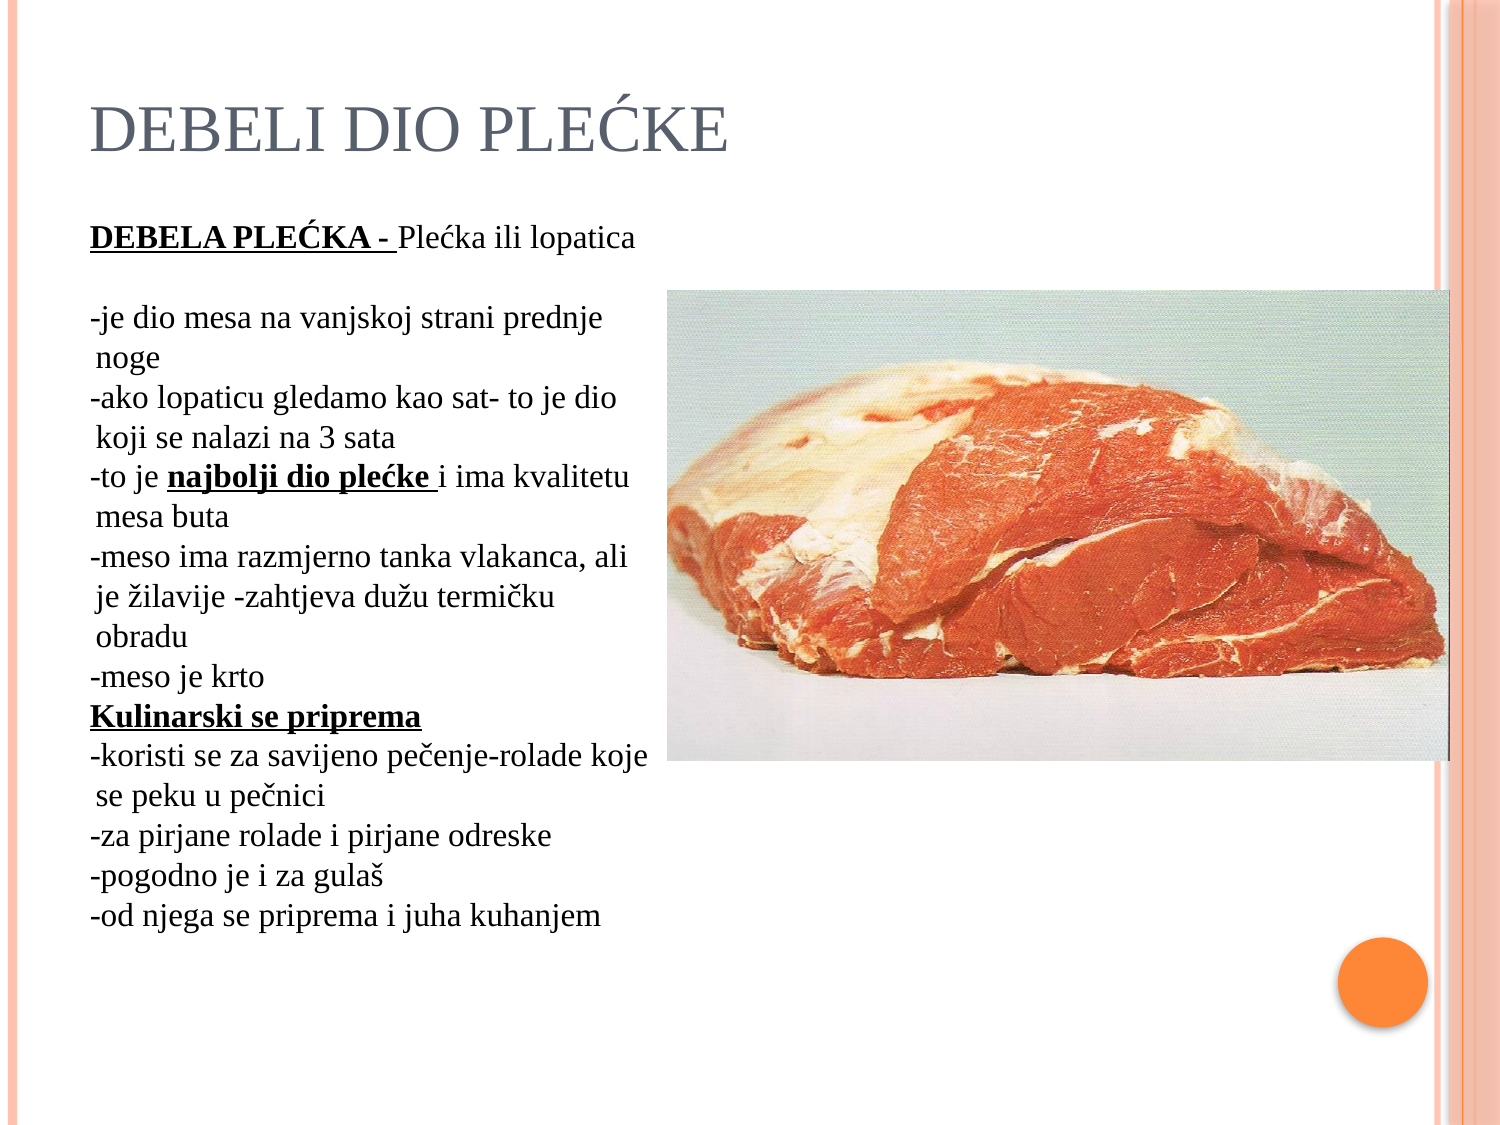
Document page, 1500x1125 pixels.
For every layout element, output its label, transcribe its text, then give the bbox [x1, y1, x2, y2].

picture [666, 290, 1450, 762]
list DEBELA PLEĆKA - Plećka ili lopatica -je dio mesa na vanjskoj strani prednje noge -ako lopaticu gledamo kao sat- to je dio koji se nalazi na 3 sata -to je najbolji dio plećke i ima kvalitetu mesa buta -meso ima razmjerno tanka vlakanca, ali je žilavije -zahtjeva dužu termičku obradu -meso je krto Kulinarski se priprema -koristi se za savijeno pečenje-rolade koje se peku u pečnici -za pirjane rolade i pirjane odreske -pogodno je i za gulaš -od njega se priprema i juha kuhanjem [75, 208, 668, 1062]
title Debeli dio plećke [75, 45, 1300, 173]
